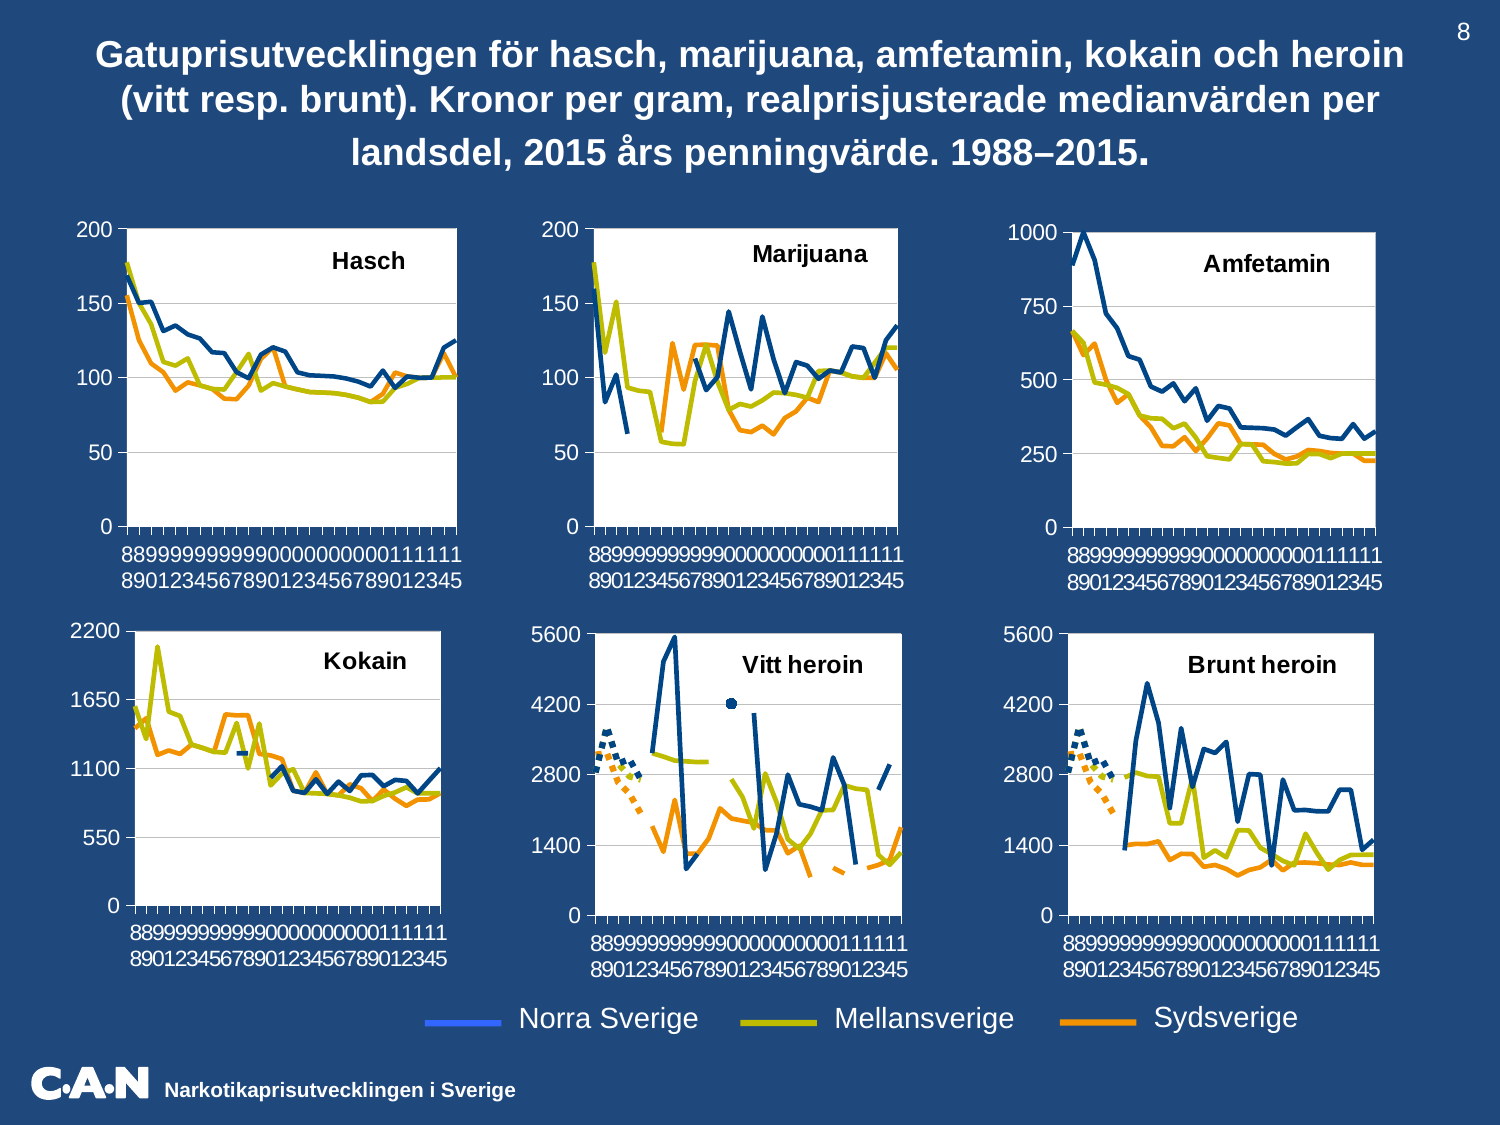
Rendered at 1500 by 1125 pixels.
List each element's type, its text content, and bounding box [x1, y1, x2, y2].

chart [40, 125, 1460, 983]
text_box Mellansverige [834, 999, 1041, 1035]
text_box Norra Sverige [518, 999, 725, 1035]
title Gatuprisutvecklingen för hasch, marijuana, amfetamin, kokain och heroin (vitt resp. brunt). Kronor per gram, realprisjusterade medianvärden per landsdel, 2015 års penningvärde. 1988–2015. [78, 30, 1423, 174]
text_box 8 [1429, 8, 1500, 53]
text_box Sydsverige [1153, 998, 1360, 1034]
